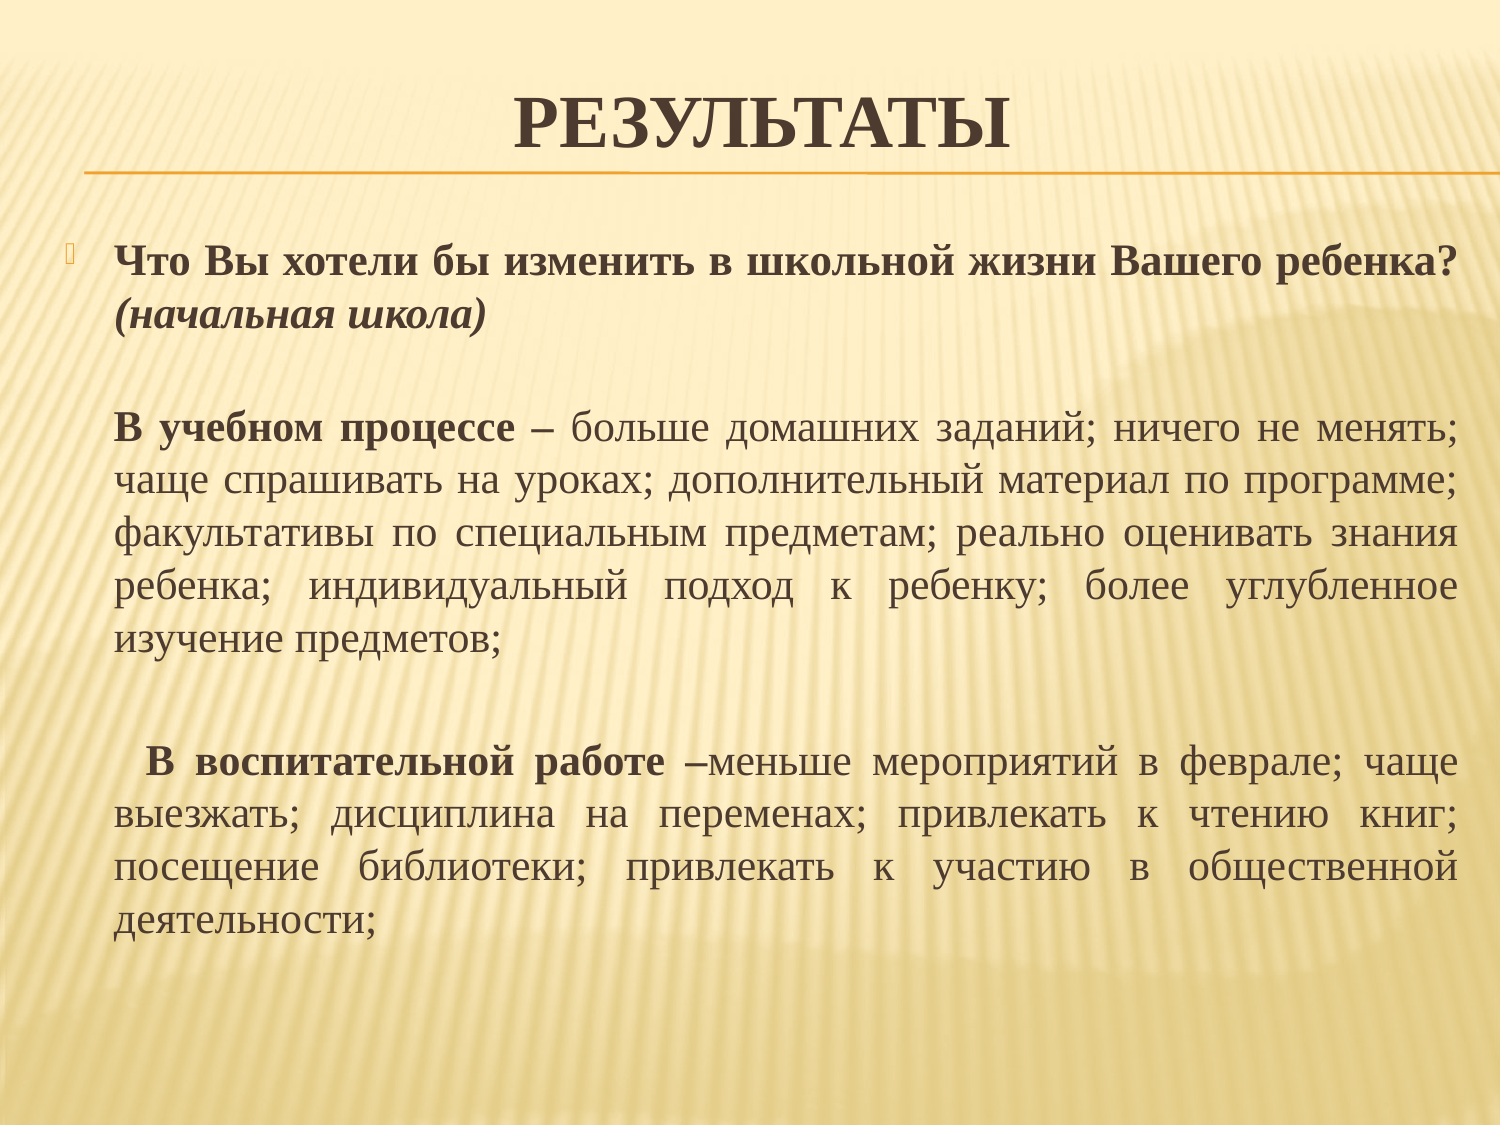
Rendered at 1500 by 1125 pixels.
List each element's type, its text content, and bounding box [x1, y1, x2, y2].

list Что Вы хотели бы изменить в школьной жизни Вашего ребенка? (начальная школа) В учебном процессе – больше домашних заданий; ничего не менять; чаще спрашивать на уроках; дополнительный материал по программе; факультативы по специальным предметам; реально оценивать знания ребенка; индивидуальный подход к ребенку; более углубленное изучение предметов; В воспитательной работе –меньше мероприятий в феврале; чаще выезжать; дисциплина на переменах; привлекать к чтению книг; посещение библиотеки; привлекать к участию в общественной деятельности; [50, 222, 1475, 1043]
title результаты [50, 46, 1475, 188]
